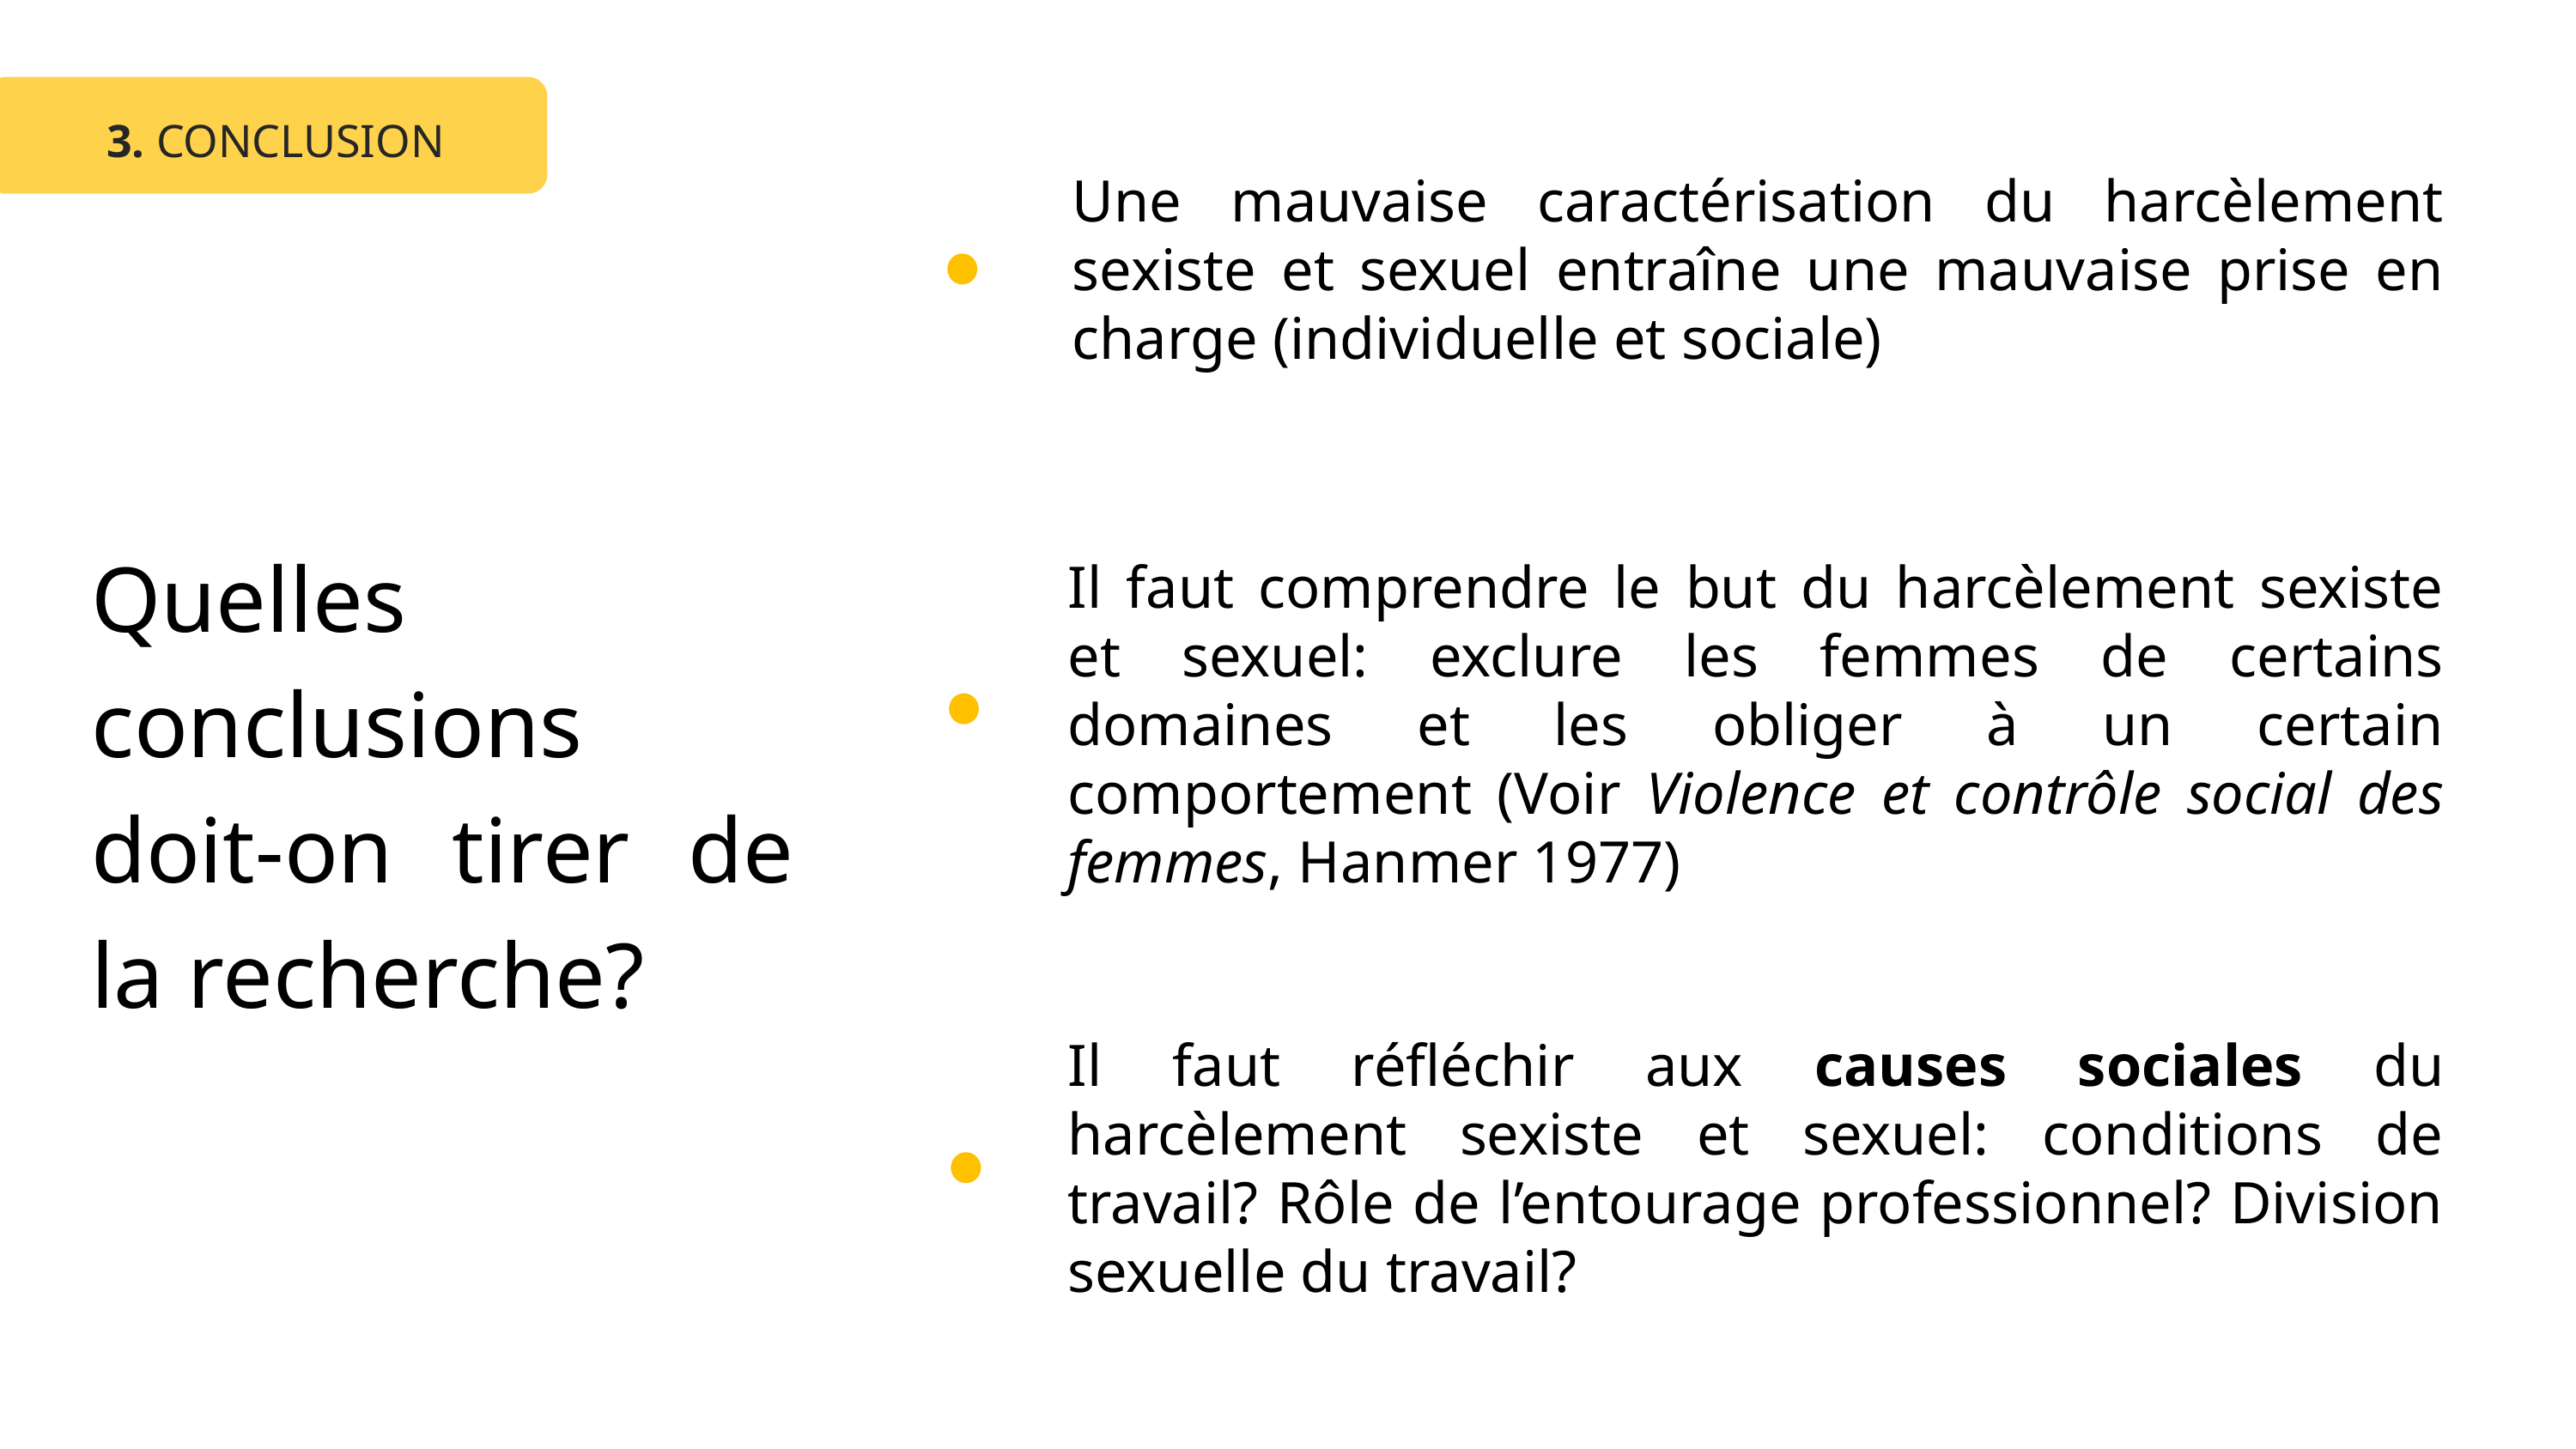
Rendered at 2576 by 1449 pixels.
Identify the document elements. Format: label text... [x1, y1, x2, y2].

text_box [0, 75, 550, 196]
text_box 3. CONCLUSION [94, 106, 458, 173]
text_box Quelles conclusions doit-on tirer de la recherche? [91, 524, 794, 1027]
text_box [948, 550, 2445, 898]
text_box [947, 165, 2445, 373]
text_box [951, 1028, 2445, 1307]
